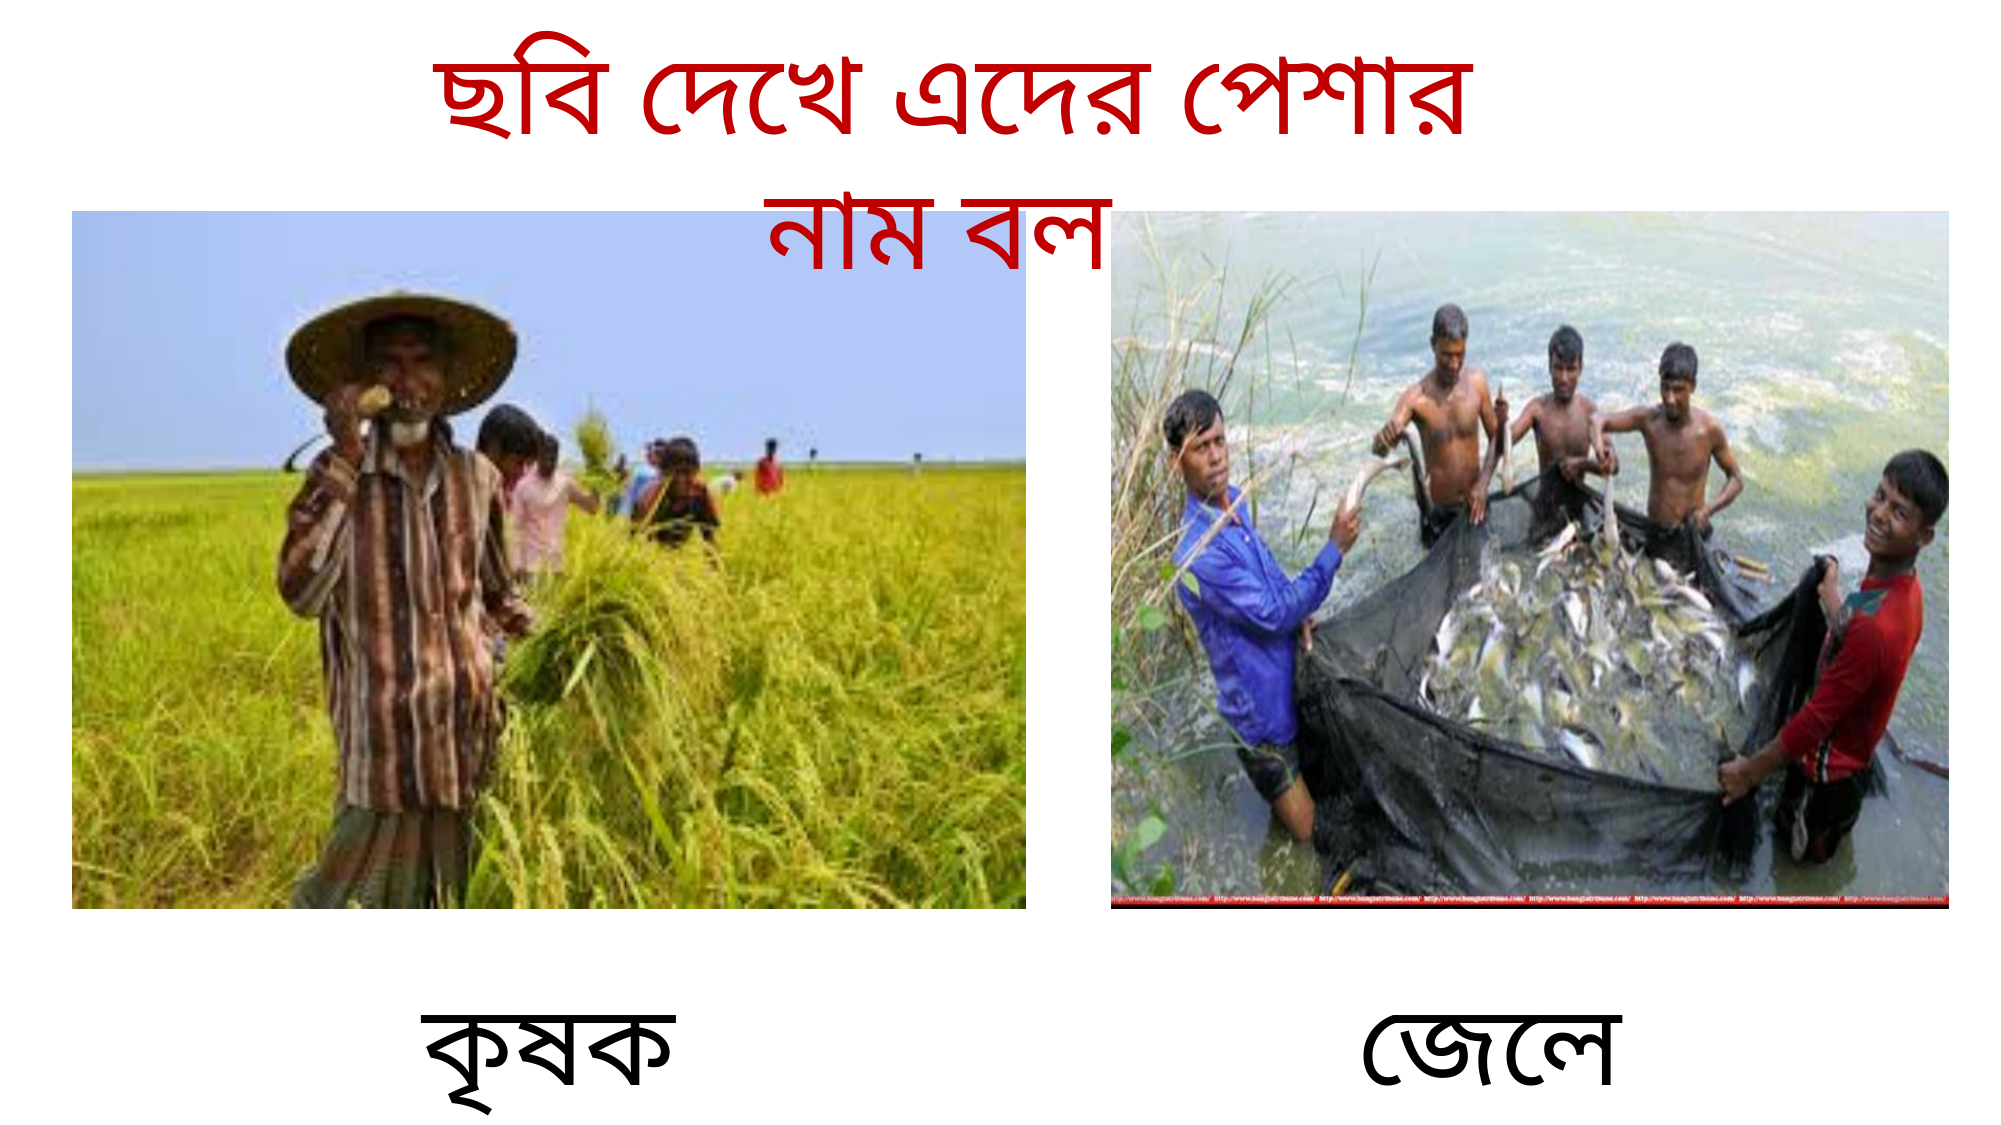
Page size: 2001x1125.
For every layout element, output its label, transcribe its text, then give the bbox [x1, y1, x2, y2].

text_box ছবি দেখে এদের পেশার নাম বল [345, 14, 1562, 344]
picture [1111, 211, 1949, 909]
text_box কৃষক [345, 965, 754, 1125]
picture [72, 211, 1026, 909]
text_box জেলে [1279, 965, 1702, 1115]
